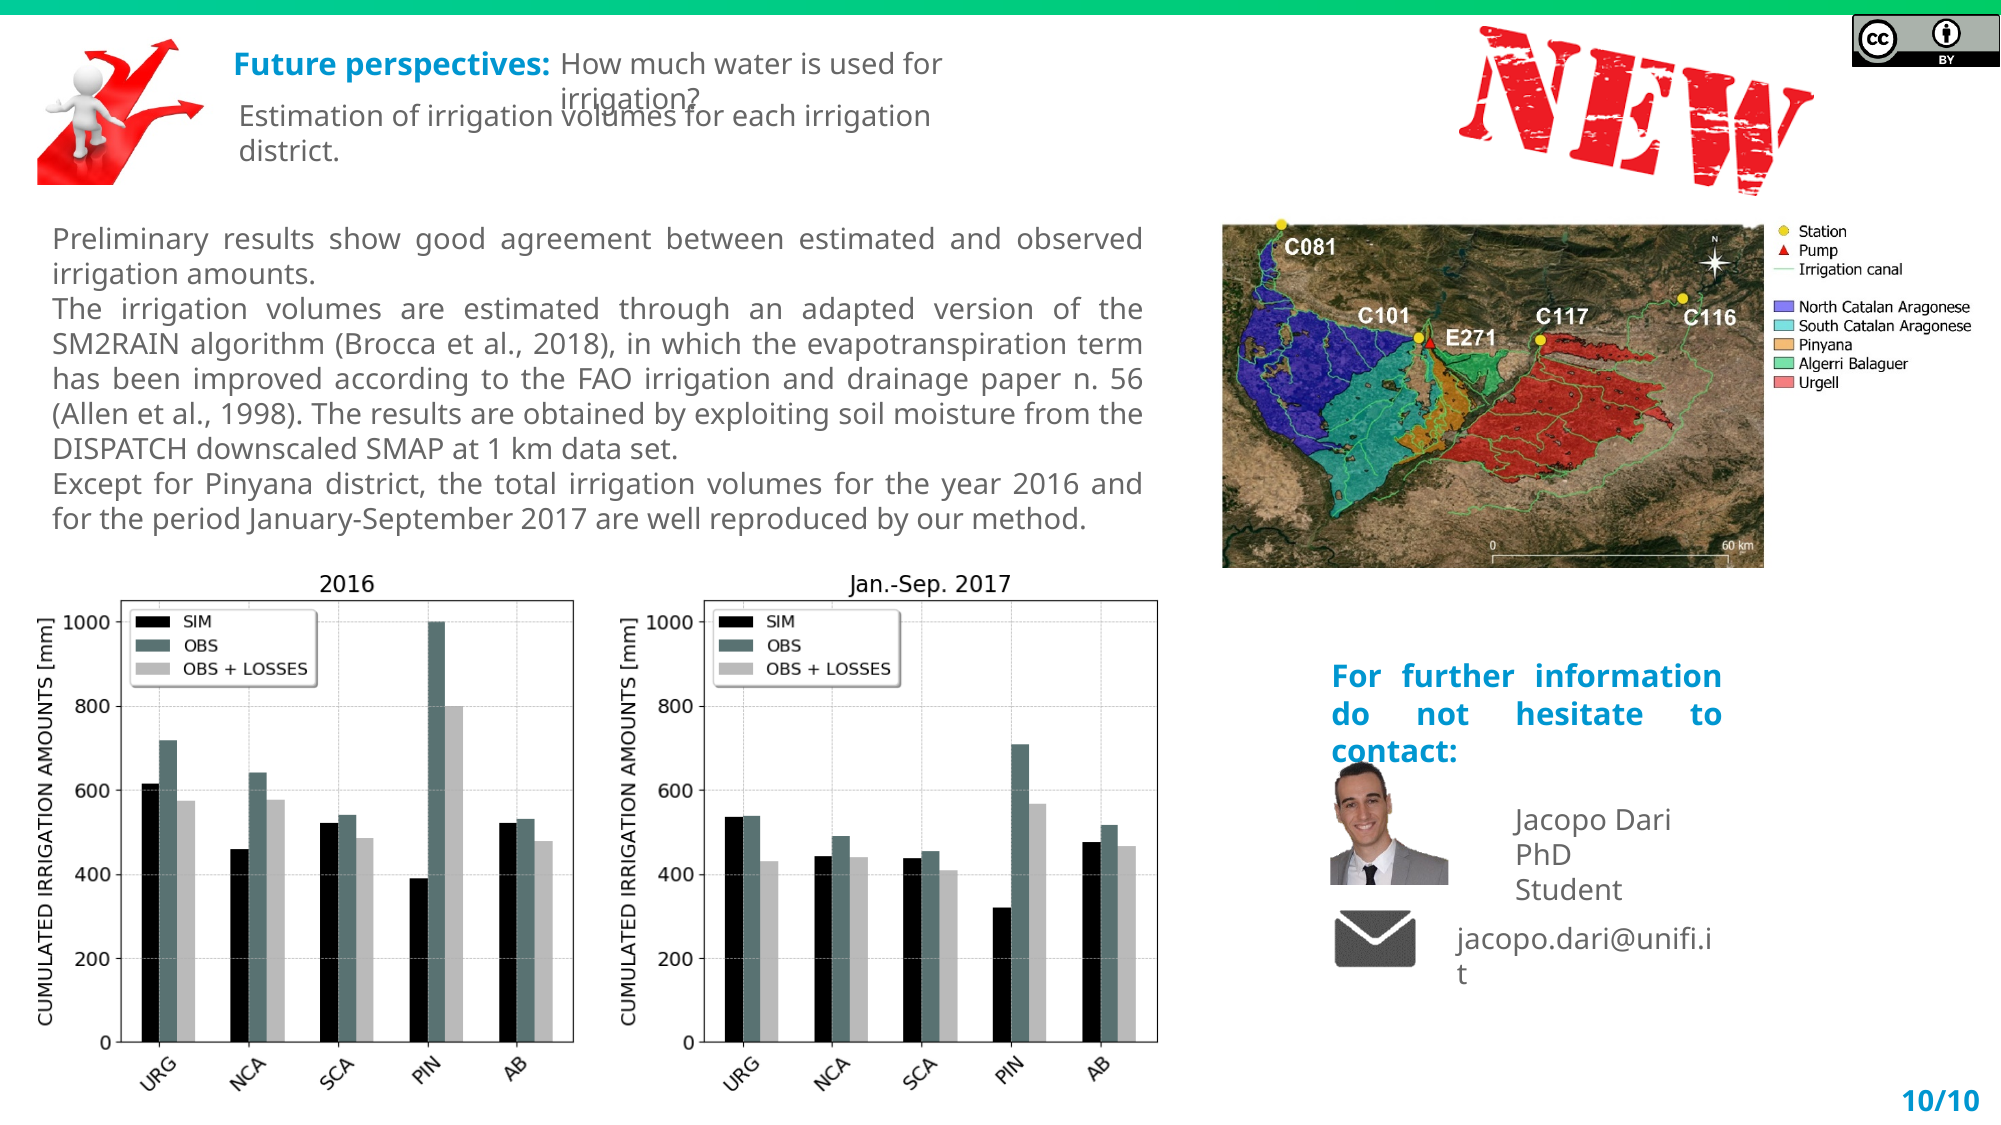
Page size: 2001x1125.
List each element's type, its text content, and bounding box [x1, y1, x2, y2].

text_box 10/10 [1886, 1074, 2000, 1125]
picture [1852, 14, 2000, 67]
text_box How much water is used for irrigation? [545, 38, 1095, 123]
picture [37, 574, 1160, 1096]
text_box Jacopo Dari PhD Student [1500, 793, 1692, 914]
text_box jacopo.dari@unifi.it [1442, 912, 1738, 998]
text_box Estimation of irrigation volumes for each irrigation district. [223, 90, 1032, 175]
picture [1330, 907, 1419, 968]
text_box For further information do not hesitate to contact: [1316, 649, 1738, 777]
text_box Preliminary results show good agreement between estimated and observed irrigation amounts. The irrigation volumes are estimated through an adapted version of the SM2RAIN algorithm (Brocca et al., 2018), in which the evapotranspiration term has been improved according to the FAO irrigation and drainage paper n. 56 (Allen et al., 1998). The results are obtained by exploiting soil moisture from the DISPATCH downscaled SMAP at 1 km data set. Except for Pinyana district, the total irrigation volumes for the year 2016 and for the period January-September 2017 are well reproduced by our method. [37, 213, 1160, 543]
picture [1330, 756, 1449, 885]
picture [1219, 212, 1980, 568]
picture [1459, 26, 1814, 196]
picture [37, 36, 215, 185]
text_box Future perspectives: [218, 37, 566, 90]
